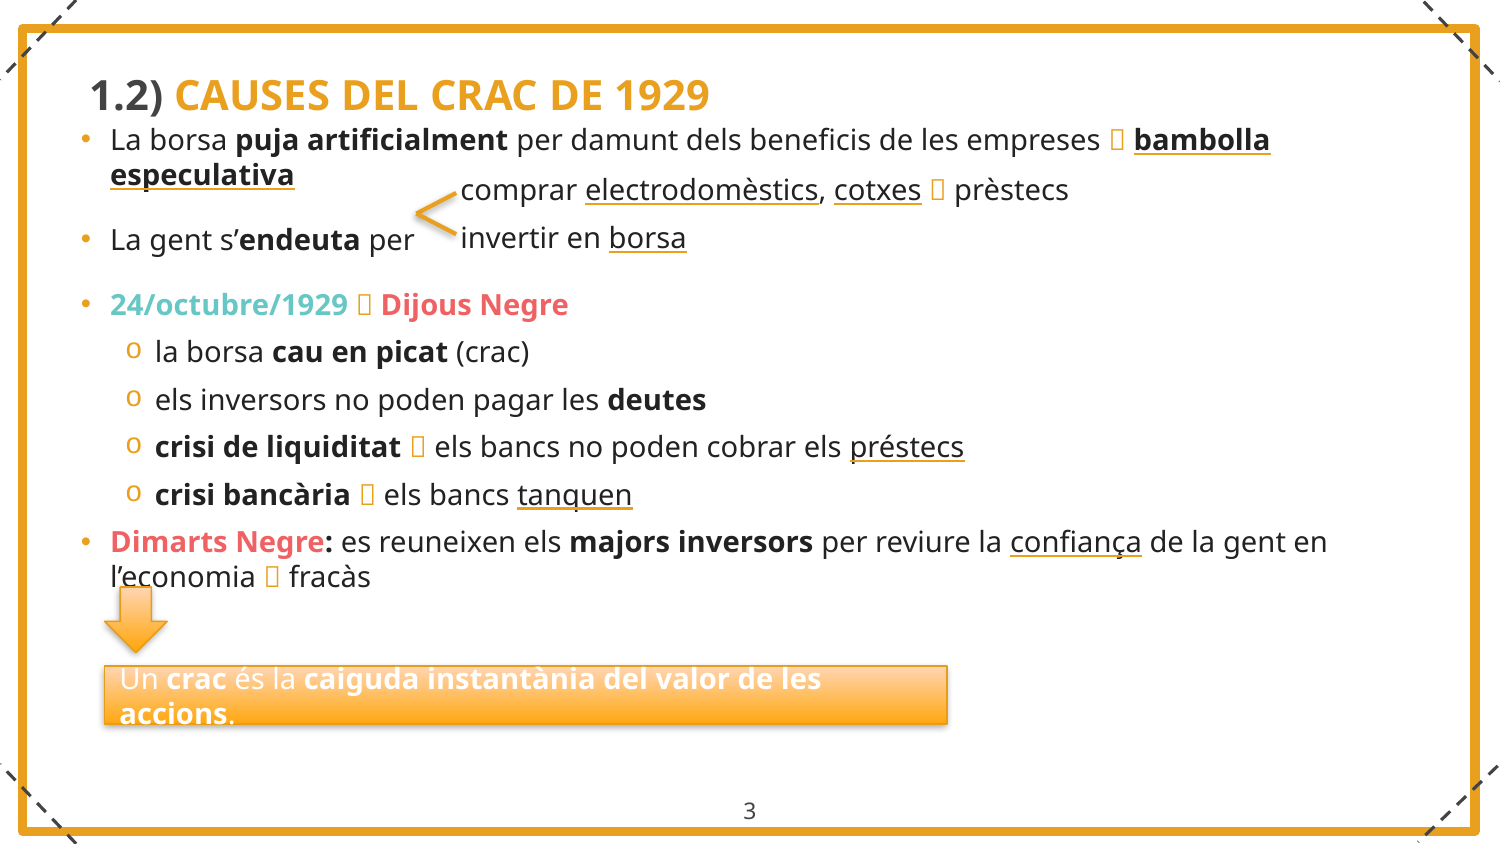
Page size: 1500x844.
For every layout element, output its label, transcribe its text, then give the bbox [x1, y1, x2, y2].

text_box [21, 26, 1477, 833]
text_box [416, 213, 457, 235]
text_box Un crac és la caiguda instantània del valor de les accions. [104, 665, 948, 725]
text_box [0, 0, 77, 80]
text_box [1419, 763, 1497, 844]
text_box comprar electrodomèstics, cotxes  prèstecs invertir en borsa [445, 164, 1196, 262]
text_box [0, 763, 77, 844]
text_box 1.2) CAUSES DEL CRAC DE 1929 [74, 61, 726, 106]
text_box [416, 192, 457, 212]
text_box [103, 586, 168, 654]
text_box La borsa puja artificialment per damunt dels beneficis de les empreses  bambolla especulativa La gent s’endeuta per 24/octubre/1929  Dijous Negre la borsa cau en picat (crac) els inversors no poden pagar les deutes crisi de liquiditat  els bancs no poden cobrar els préstecs crisi bancària  els bancs tanquen Dimarts Negre: es reuneixen els majors inversors per reviure la confiança de la gent en l’economia  fracàs [65, 106, 1462, 591]
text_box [1423, 1, 1500, 82]
